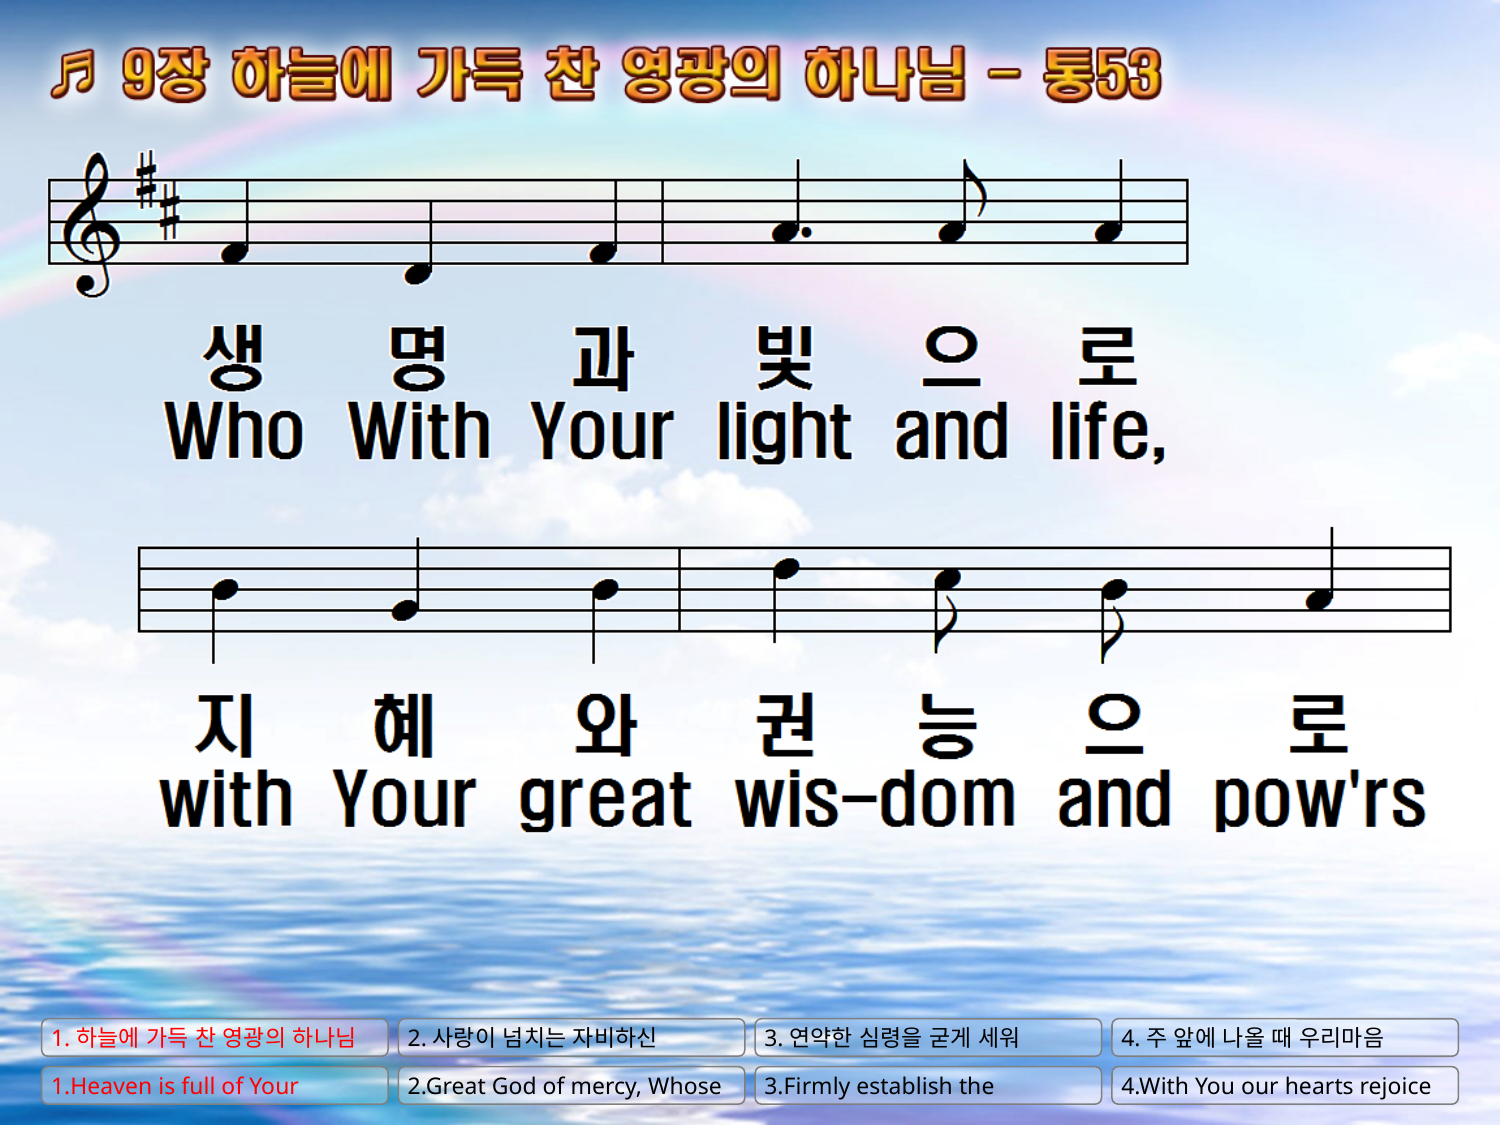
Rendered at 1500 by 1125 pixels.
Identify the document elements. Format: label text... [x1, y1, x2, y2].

text_box 3.Firmly establish the [755, 1066, 1102, 1105]
text_box 2.Great God of mercy, Whose [398, 1066, 745, 1105]
picture [0, 0, 1500, 1125]
text_box 3.연약한 심령을 굳게 세워 [755, 1018, 1102, 1057]
text_box 1.Heaven is full of Your [41, 1066, 389, 1105]
text_box 2.사랑이 넘치는 자비하신 [398, 1018, 745, 1057]
text_box 4.With You our hearts rejoice [1111, 1066, 1459, 1105]
text_box 4.주 앞에 나올 때 우리마음 [1111, 1018, 1459, 1057]
text_box 1.하늘에 가득 찬 영광의 하나님 [41, 1018, 389, 1057]
